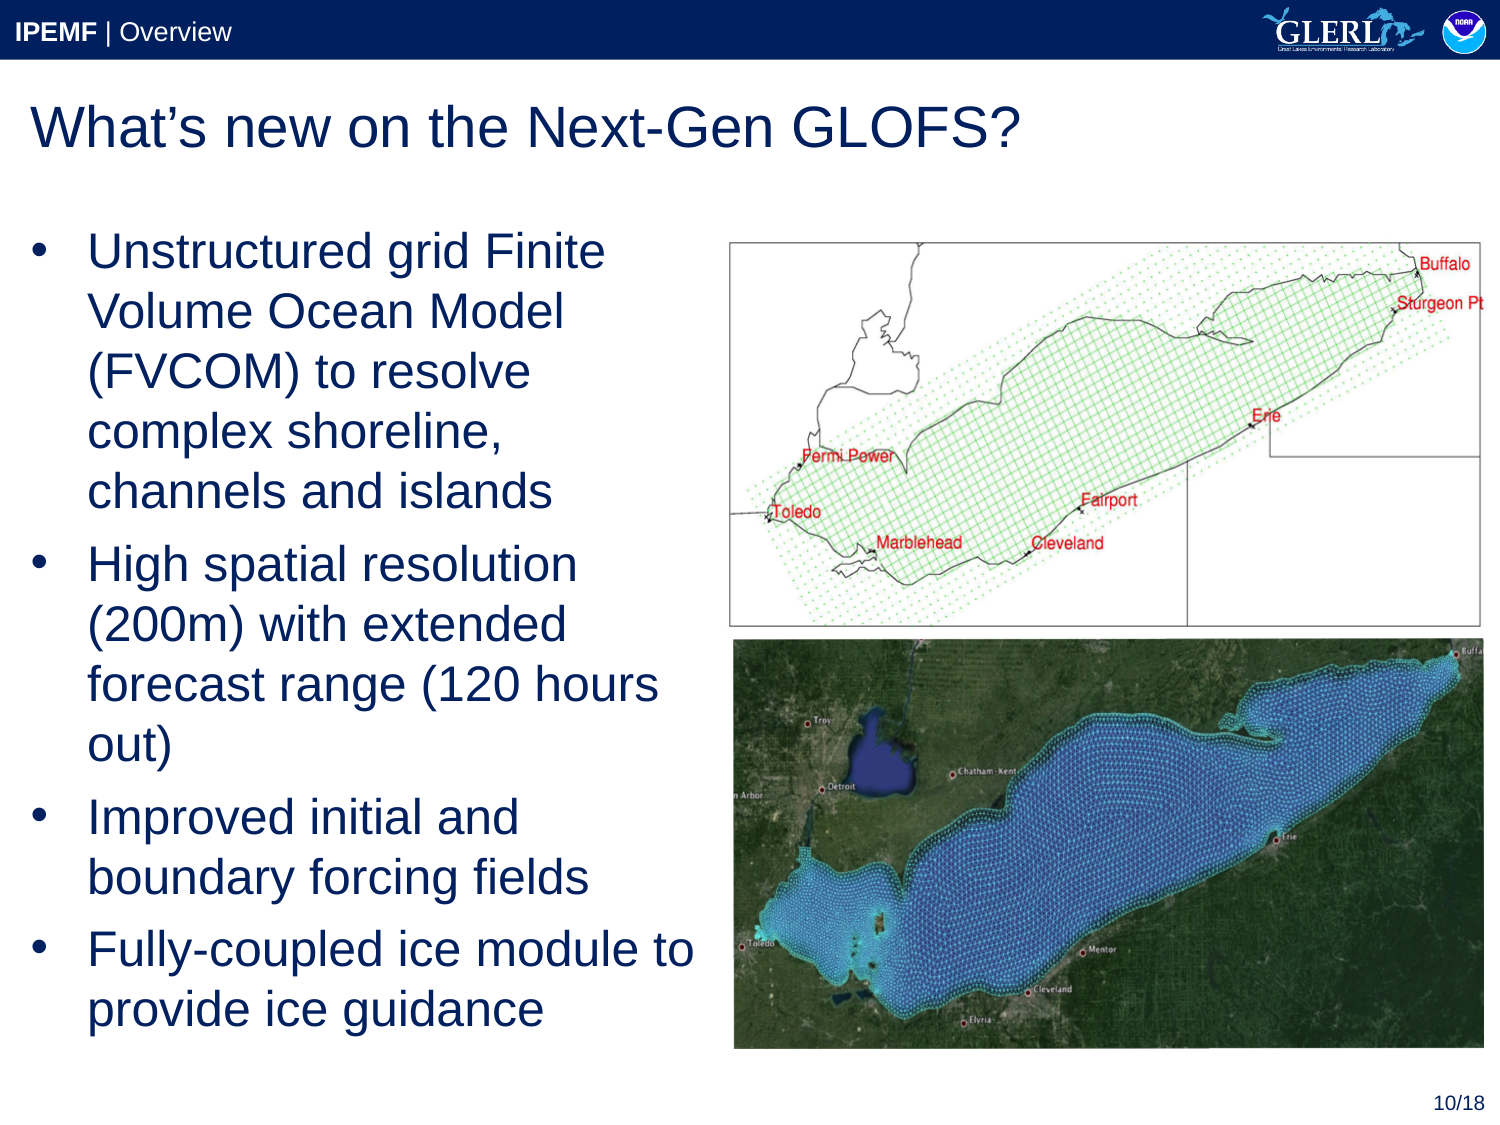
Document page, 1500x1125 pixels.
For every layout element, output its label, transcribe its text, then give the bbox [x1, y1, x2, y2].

text_box IPEMF | Overview [0, 7, 1188, 55]
text_box 10/18 [0, 1082, 1500, 1122]
picture [1439, 7, 1490, 59]
picture [732, 638, 1484, 1049]
text_box Unstructured grid Finite Volume Ocean Model (FVCOM) to resolve complex shoreline, channels and islands High spatial resolution (200m) with extended forecast range (120 hours out) Improved initial and boundary forcing fields Fully-coupled ice module to provide ice guidance [15, 211, 721, 1087]
text_box What’s new on the Next-Gen GLOFS? [15, 71, 1366, 177]
text_box [0, 0, 1500, 62]
picture [720, 239, 1500, 630]
picture [1262, 7, 1426, 59]
